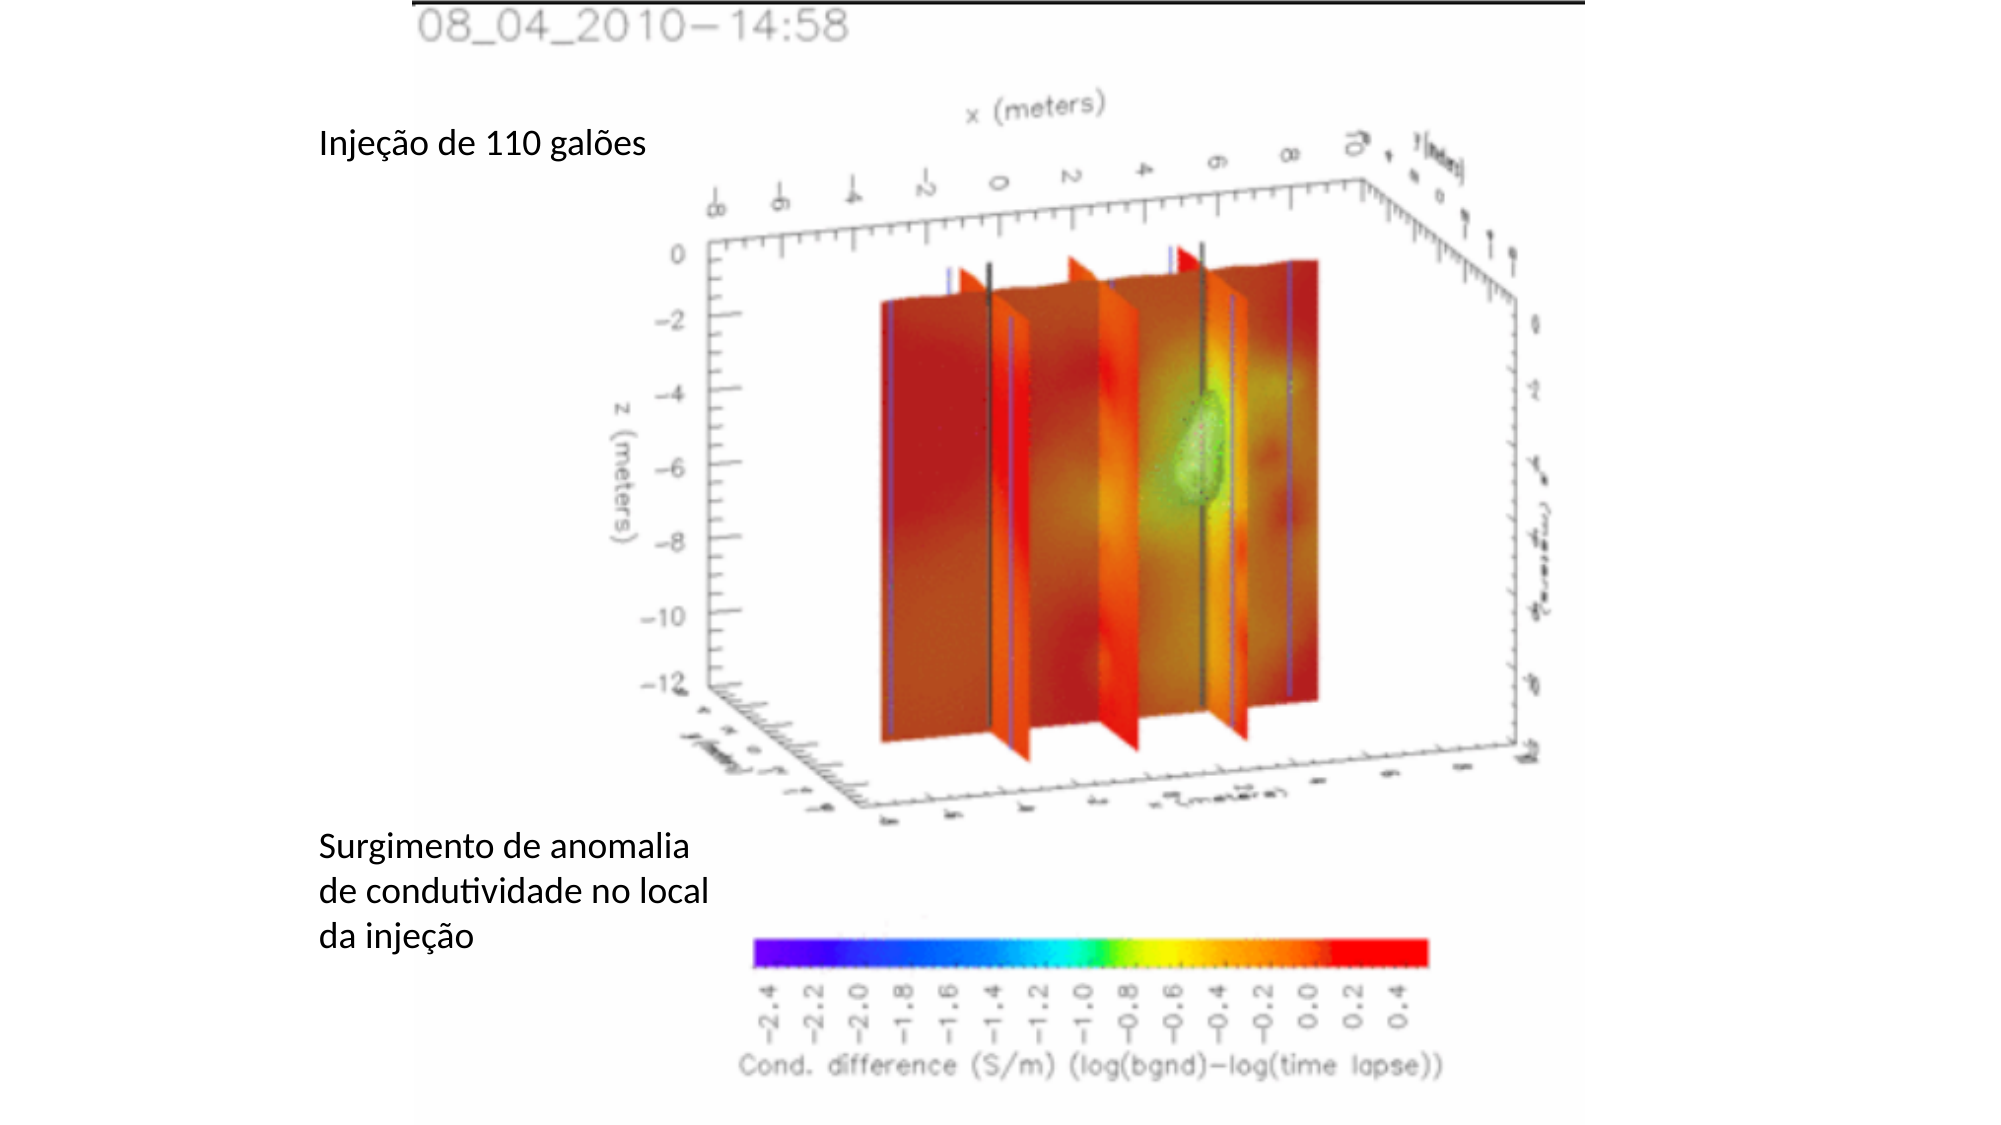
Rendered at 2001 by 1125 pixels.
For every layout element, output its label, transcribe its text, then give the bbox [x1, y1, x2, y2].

text_box Injeção de 110 galões [304, 110, 412, 170]
picture [412, 0, 1585, 1125]
text_box Surgimento de anomalia de condutividade no local da injeção [304, 814, 412, 964]
